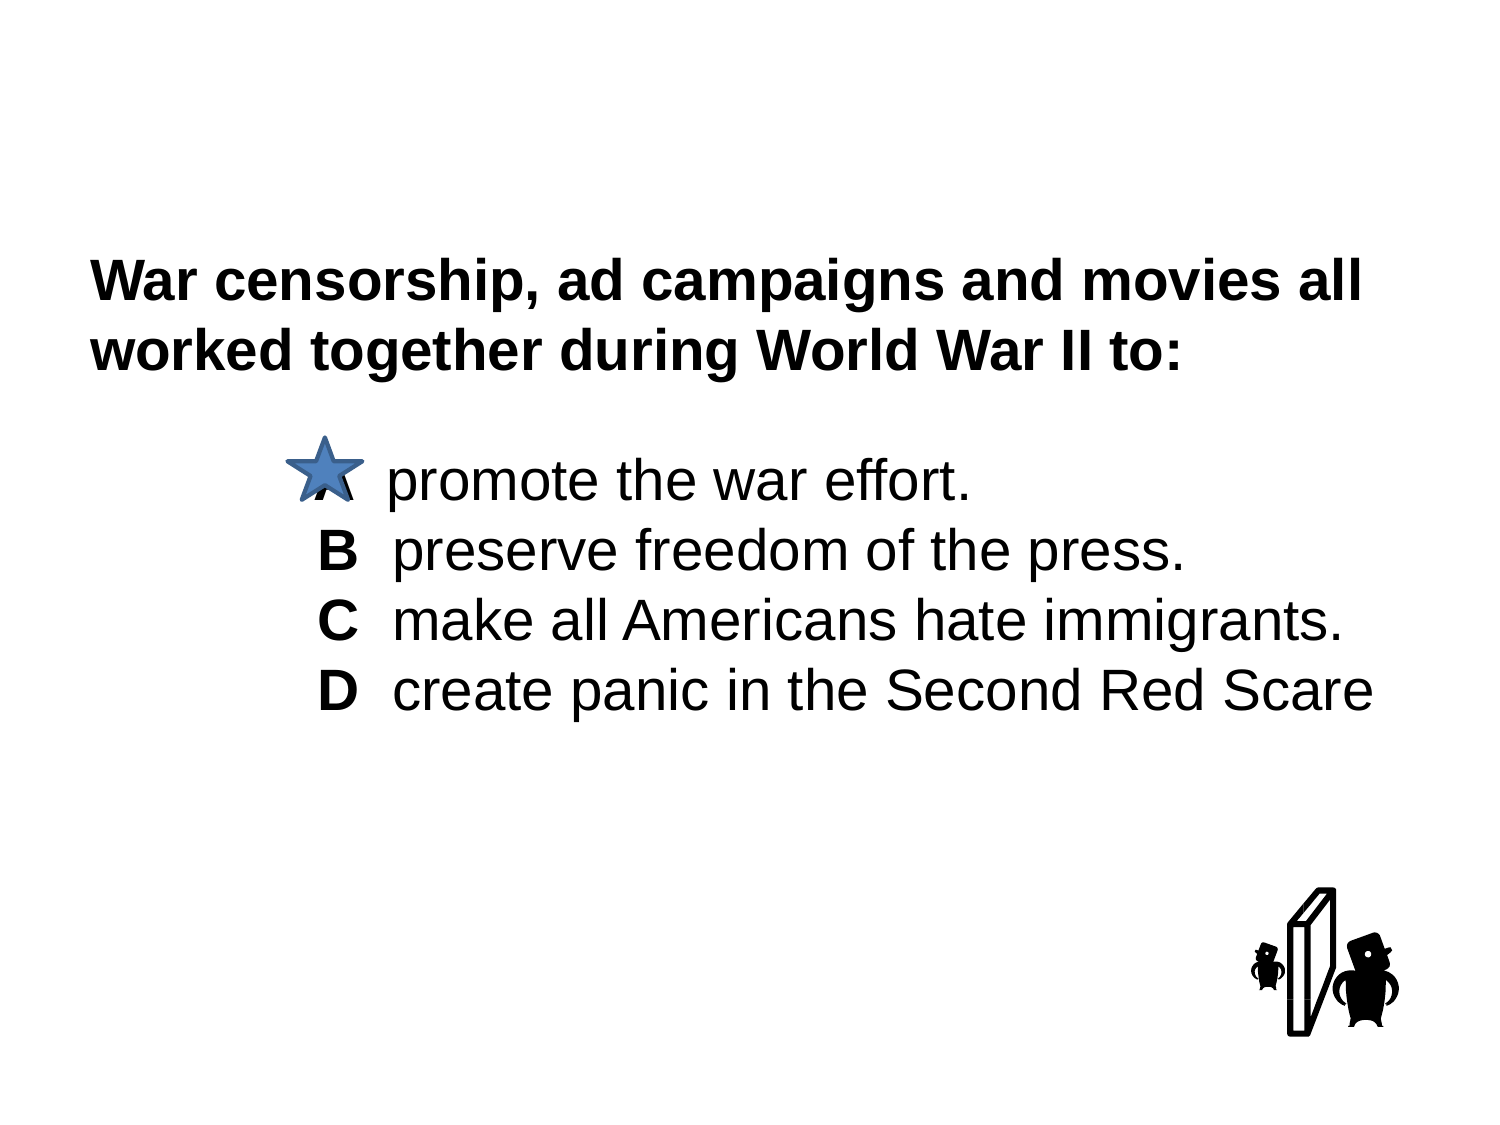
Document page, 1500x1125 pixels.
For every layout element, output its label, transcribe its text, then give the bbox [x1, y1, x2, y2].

picture [1249, 887, 1402, 1037]
text_box War censorship, ad campaigns and movies all worked together during World War II to: A promote the war effort. B preserve freedom of the press. C make all Americans hate immigrants. D create panic in the Second Red Scare [75, 234, 1463, 730]
text_box [285, 435, 365, 502]
